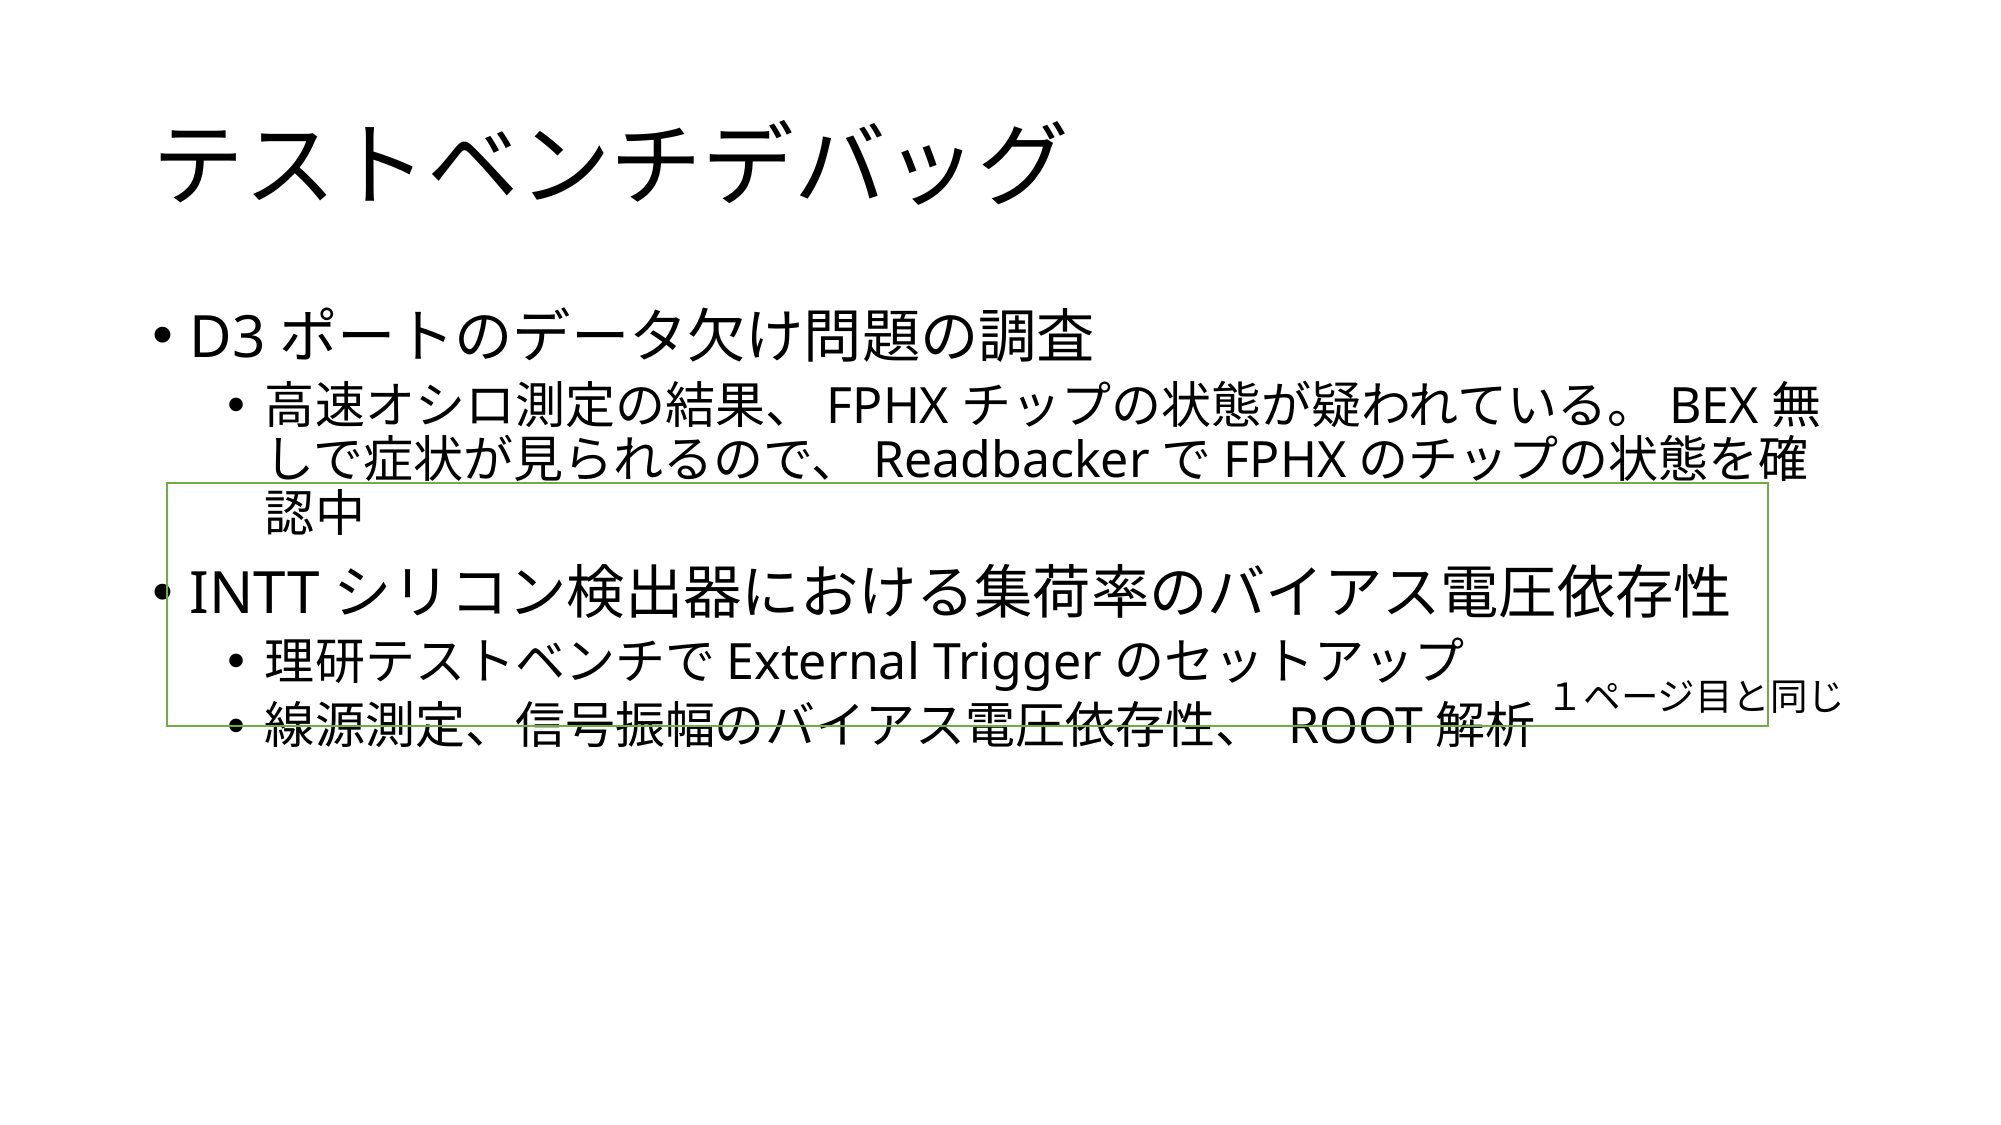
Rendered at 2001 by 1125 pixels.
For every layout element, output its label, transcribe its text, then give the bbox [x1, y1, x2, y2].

text_box １ページ目と同じ [1531, 665, 1861, 725]
text_box [166, 482, 1769, 727]
list D3ポートのデータ欠け問題の調査 高速オシロ測定の結果、FPHXチップの状態が疑われている。BEX無しで症状が見られるので、ReadbackerでFPHXのチップの状態を確認中 INTTシリコン検出器における集荷率のバイアス電圧依存性 理研テストベンチでExternal Triggerのセットアップ 線源測定、信号振幅のバイアス電圧依存性、 ROOT解析 [137, 299, 1863, 1014]
title テストベンチデバッグ [137, 59, 1863, 278]
